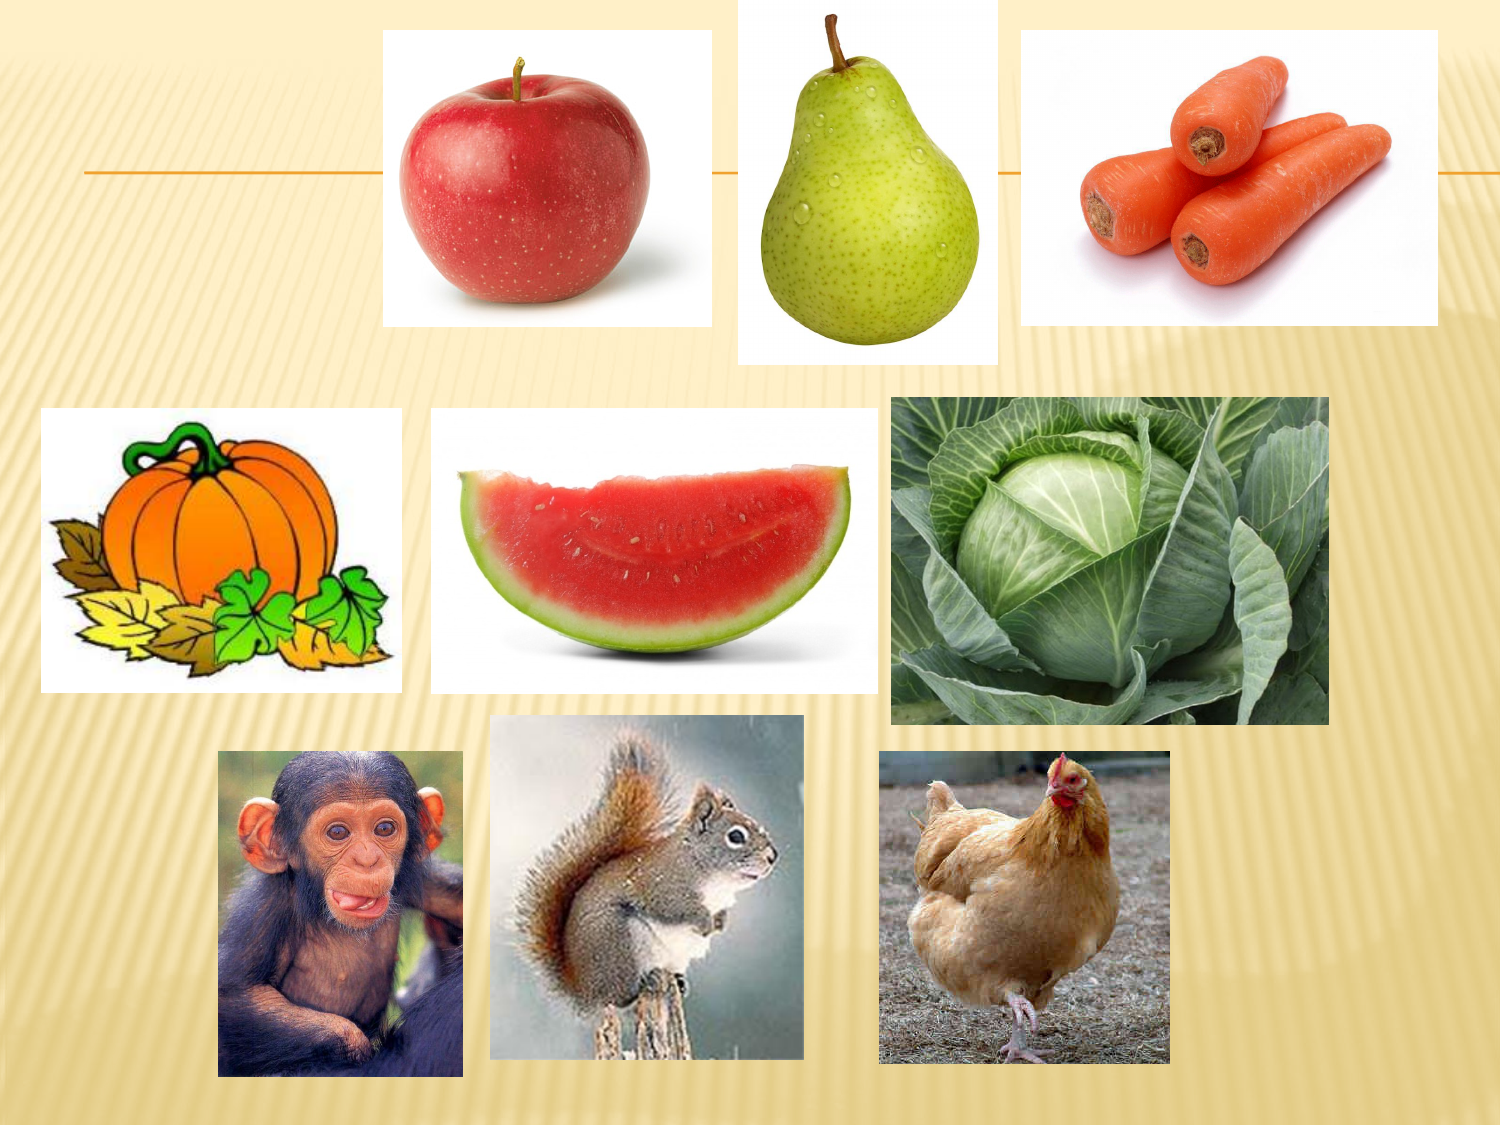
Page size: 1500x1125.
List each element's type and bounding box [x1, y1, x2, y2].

picture [1021, 30, 1438, 327]
picture [40, 408, 402, 693]
picture [489, 715, 804, 1060]
picture [383, 30, 712, 327]
picture [891, 396, 1329, 725]
picture [737, 0, 999, 365]
picture [430, 408, 878, 694]
picture [879, 751, 1170, 1064]
picture [218, 751, 463, 1077]
